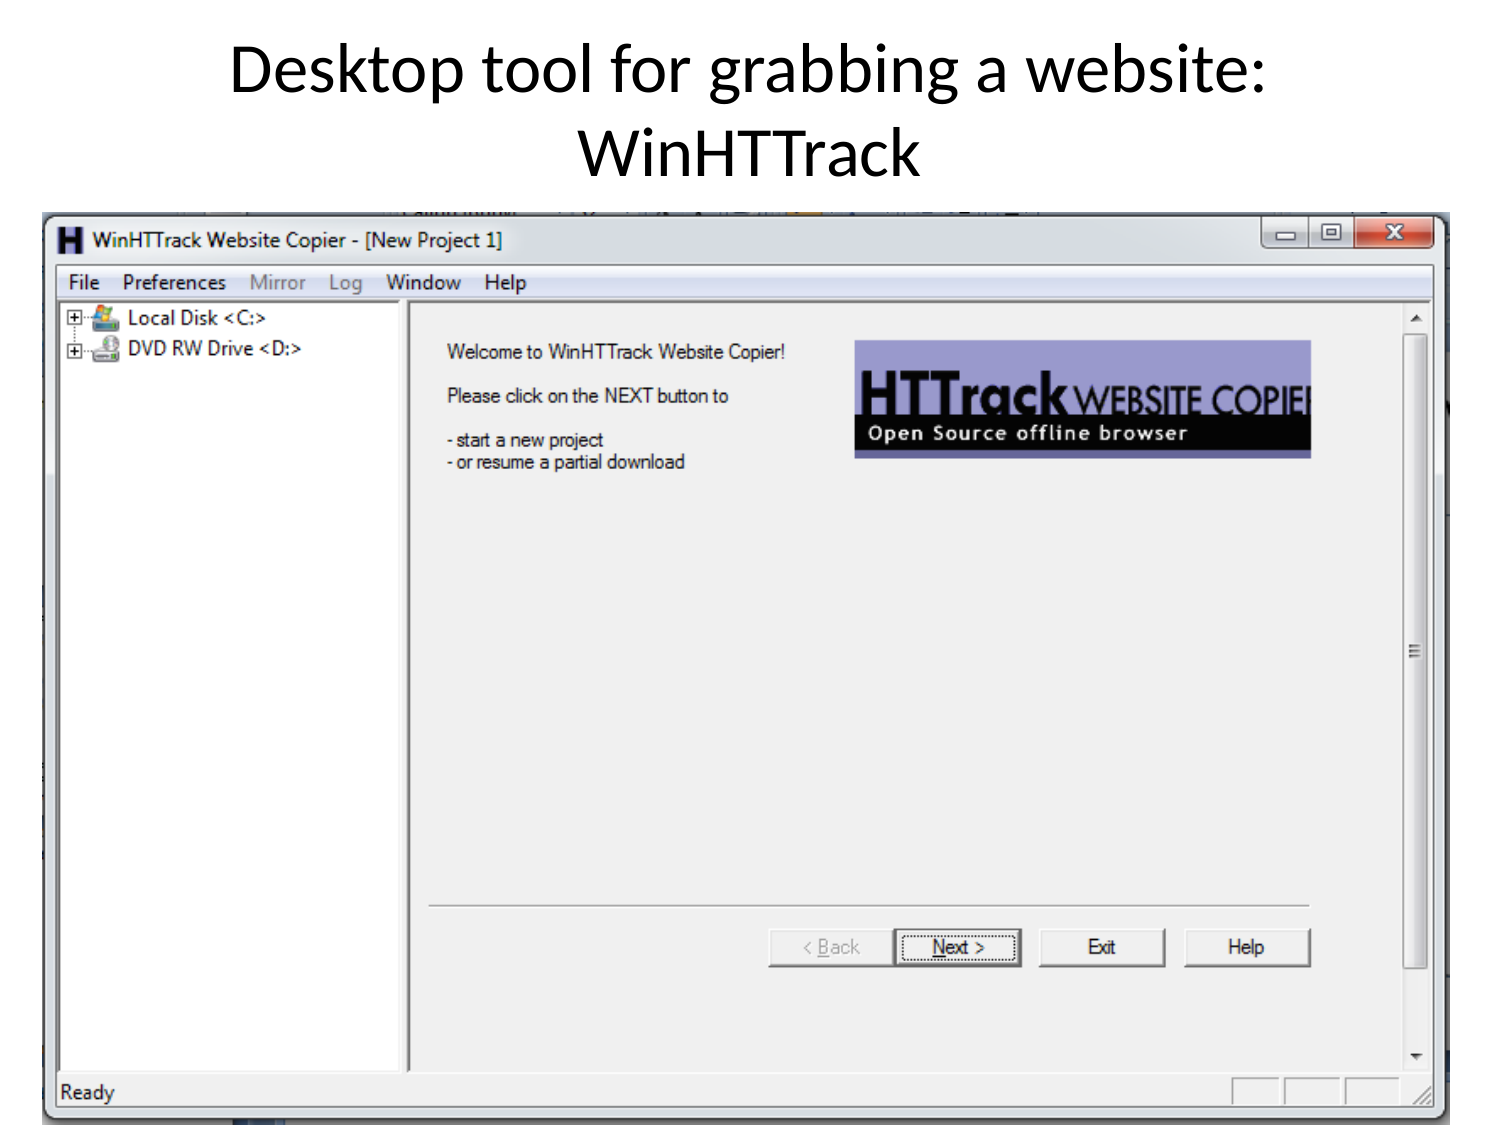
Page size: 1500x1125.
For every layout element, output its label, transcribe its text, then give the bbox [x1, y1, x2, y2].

picture [42, 212, 1451, 1125]
title Desktop tool for grabbing a website: WinHTTrack [75, 12, 1425, 200]
